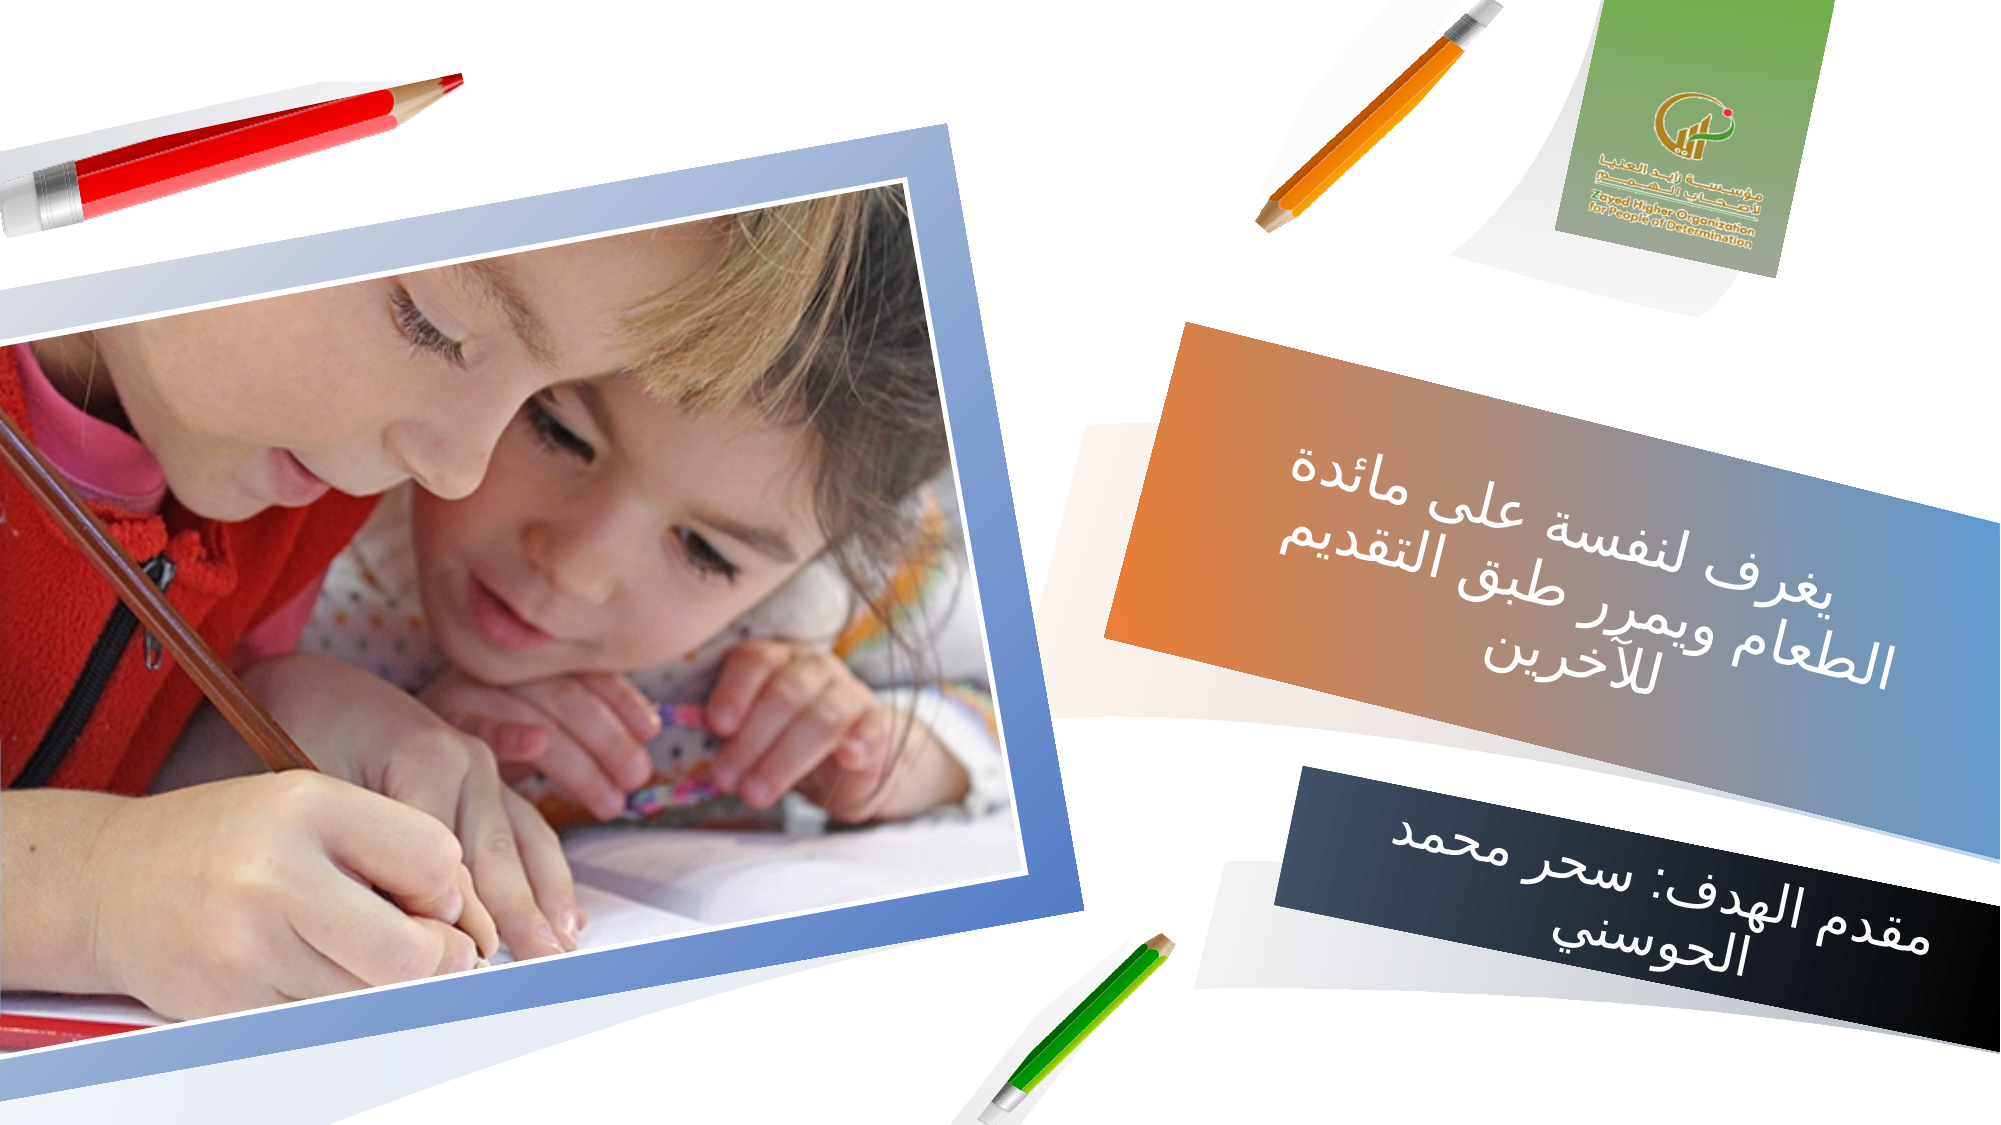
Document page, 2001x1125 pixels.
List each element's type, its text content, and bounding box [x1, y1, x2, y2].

picture [1575, 64, 1790, 260]
picture [1237, 0, 1511, 251]
picture [972, 915, 1193, 1125]
picture [0, 72, 1023, 1055]
title يغرف لنفسة على مائدة الطعام ويمرر طبق التقديم للآخرين [1166, 355, 2000, 839]
subtitle مقدم الهدف: سحر محمد الحوسني [1325, 775, 1991, 1049]
